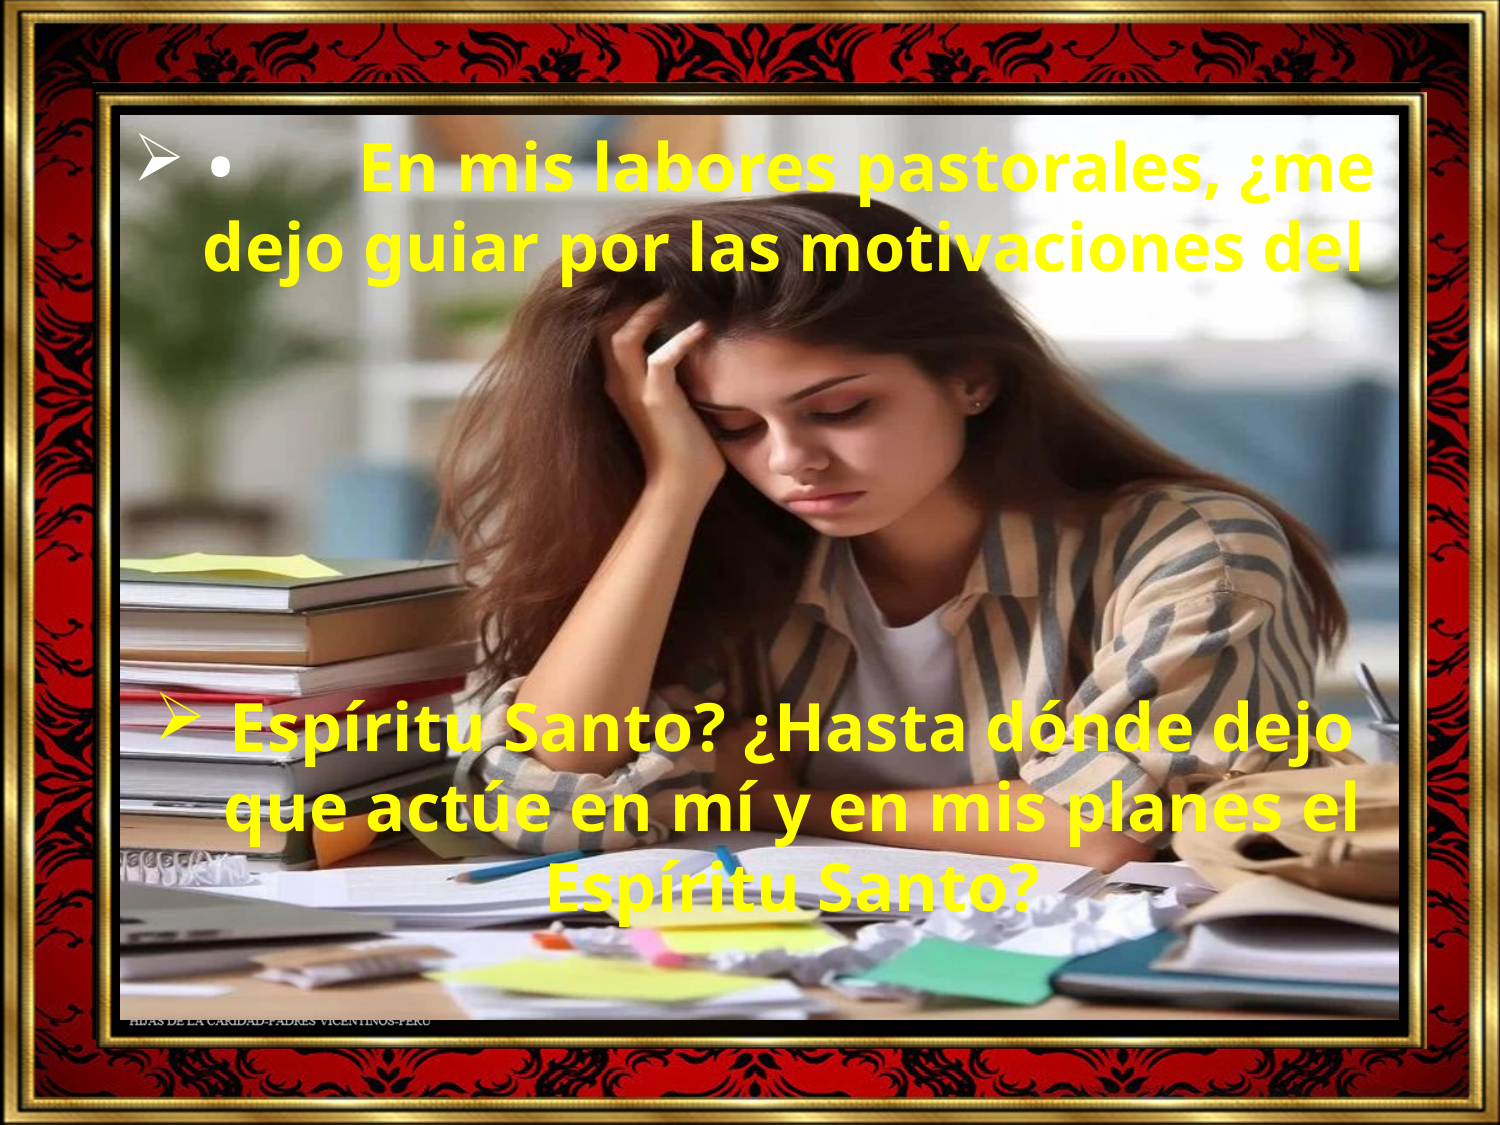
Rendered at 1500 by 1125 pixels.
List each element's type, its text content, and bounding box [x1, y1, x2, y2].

picture [0, 0, 1500, 1125]
text_box • En mis labores pastorales, ¿me dejo guiar por las motivaciones del Espíritu Santo? ¿Hasta dónde dejo que actúe en mí y en mis planes el Espíritu Santo? [87, 37, 1424, 933]
